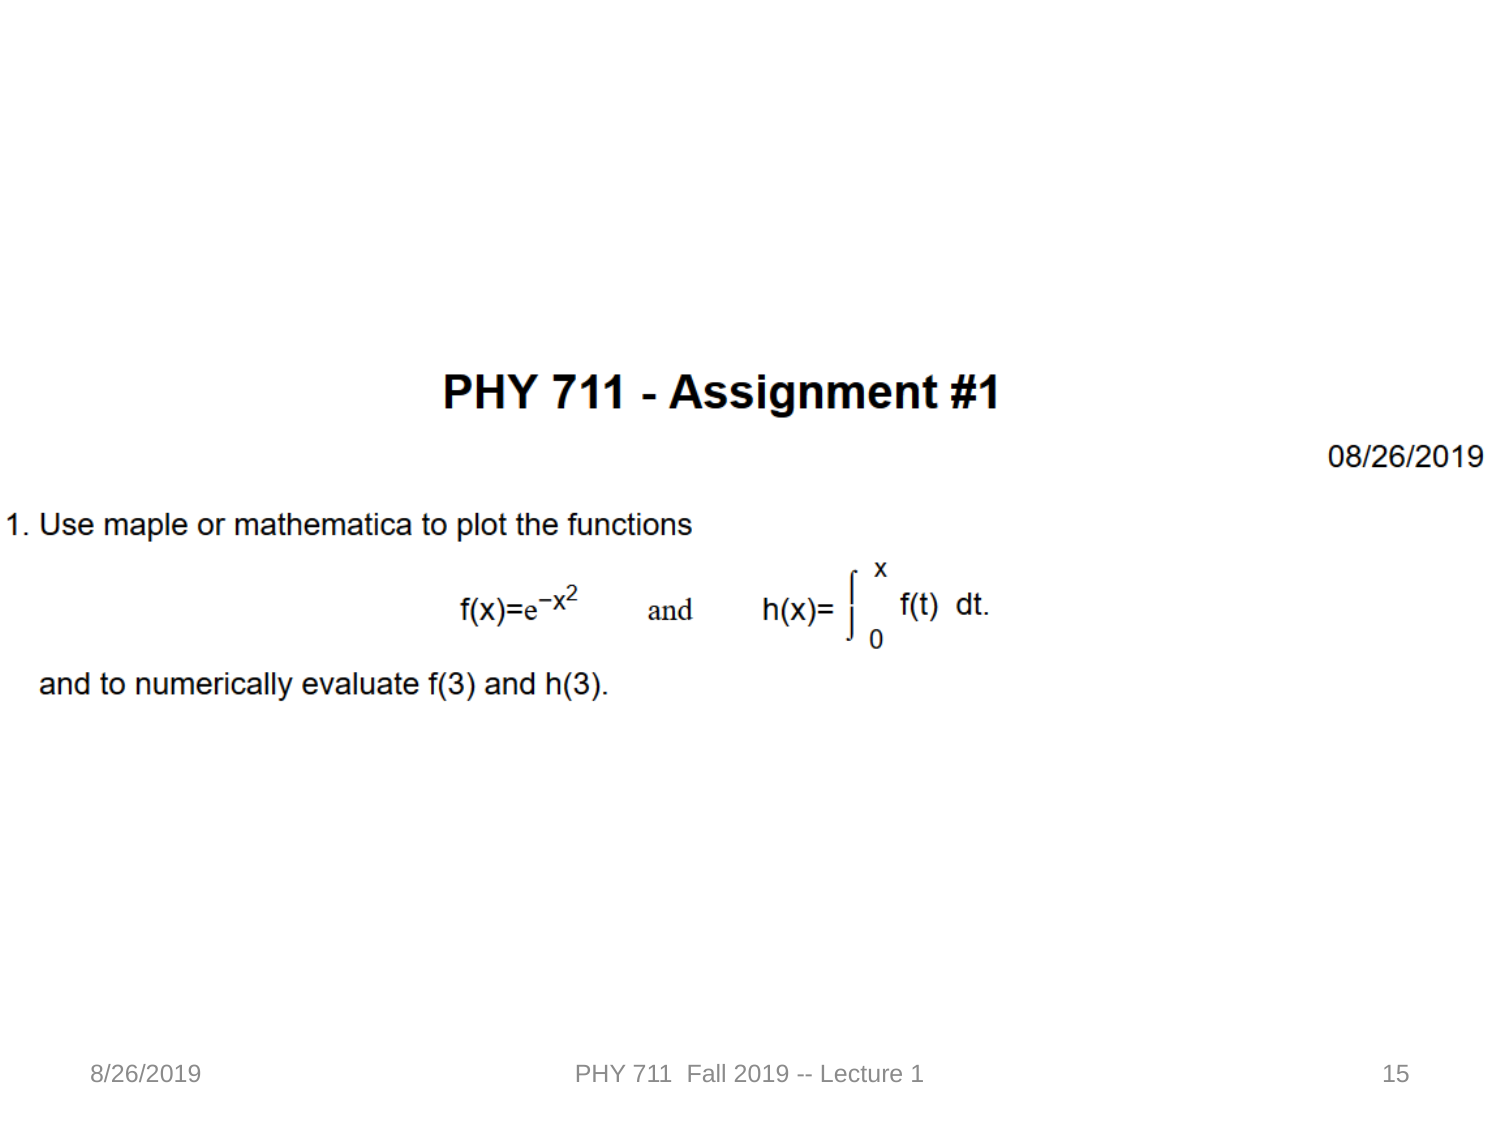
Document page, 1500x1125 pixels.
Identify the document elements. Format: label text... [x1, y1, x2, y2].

picture [0, 355, 1500, 770]
footer PHY 711 Fall 2019 -- Lecture 1 [512, 1042, 988, 1103]
slide_number 15 [1074, 1042, 1425, 1103]
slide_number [75, 1042, 425, 1103]
